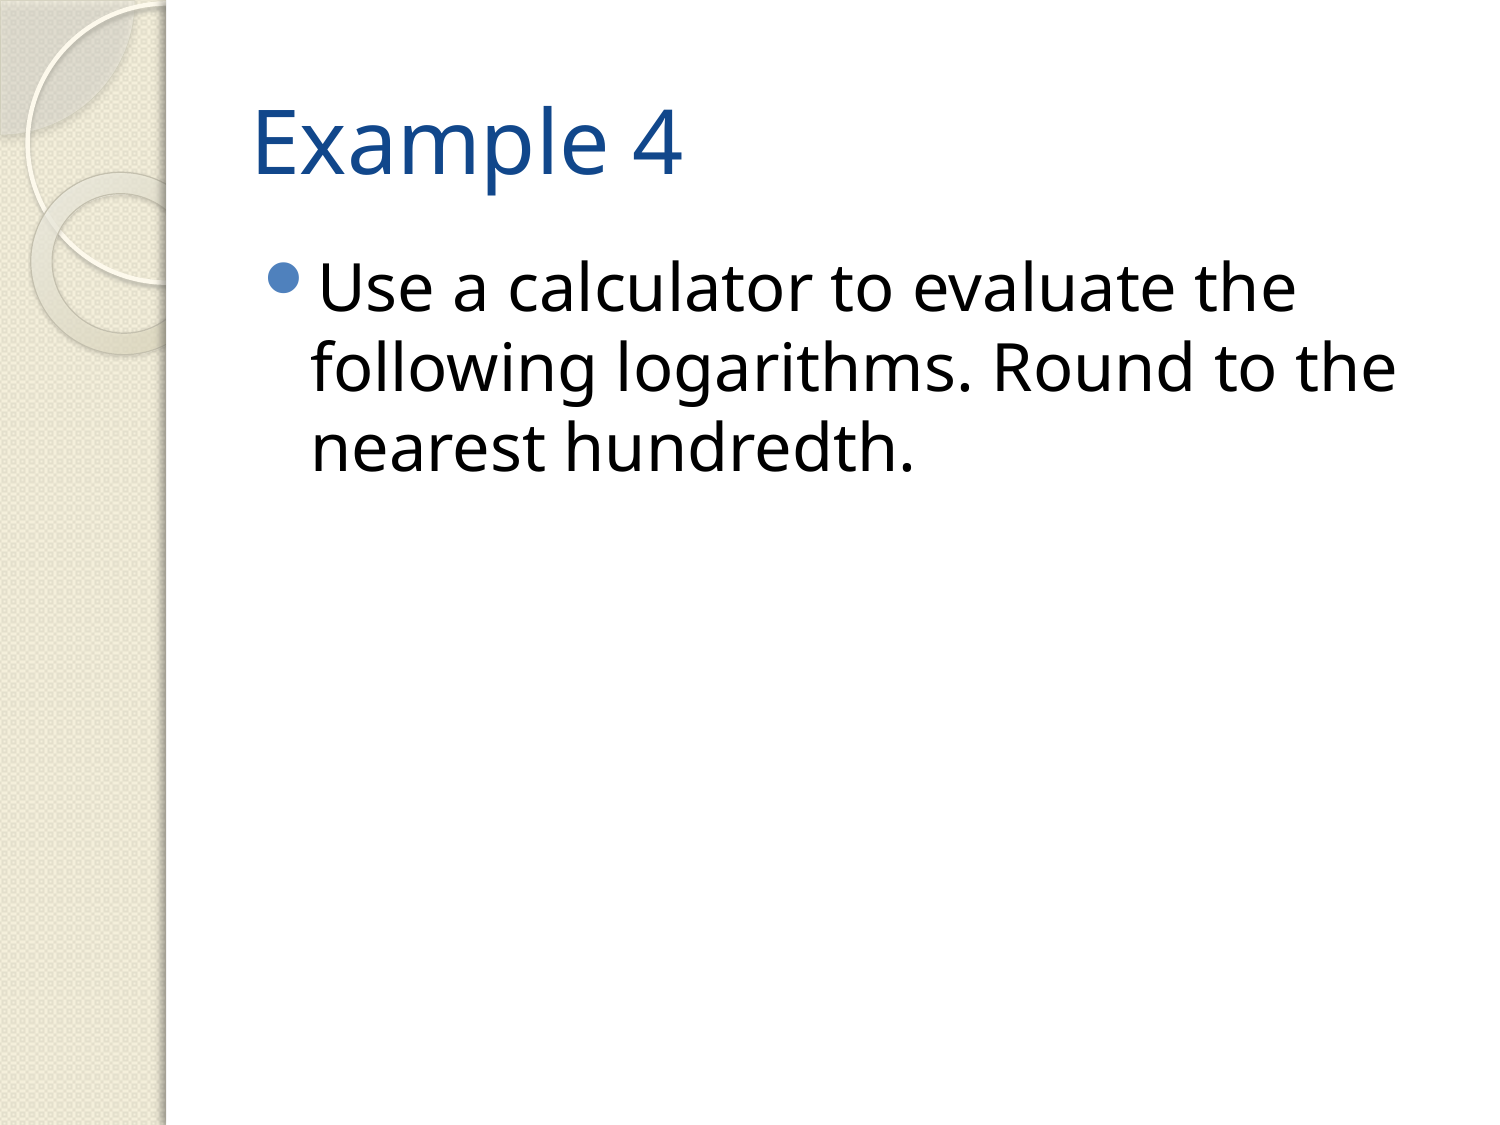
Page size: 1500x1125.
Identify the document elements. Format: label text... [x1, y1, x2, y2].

title Example 4 [235, 45, 1466, 233]
